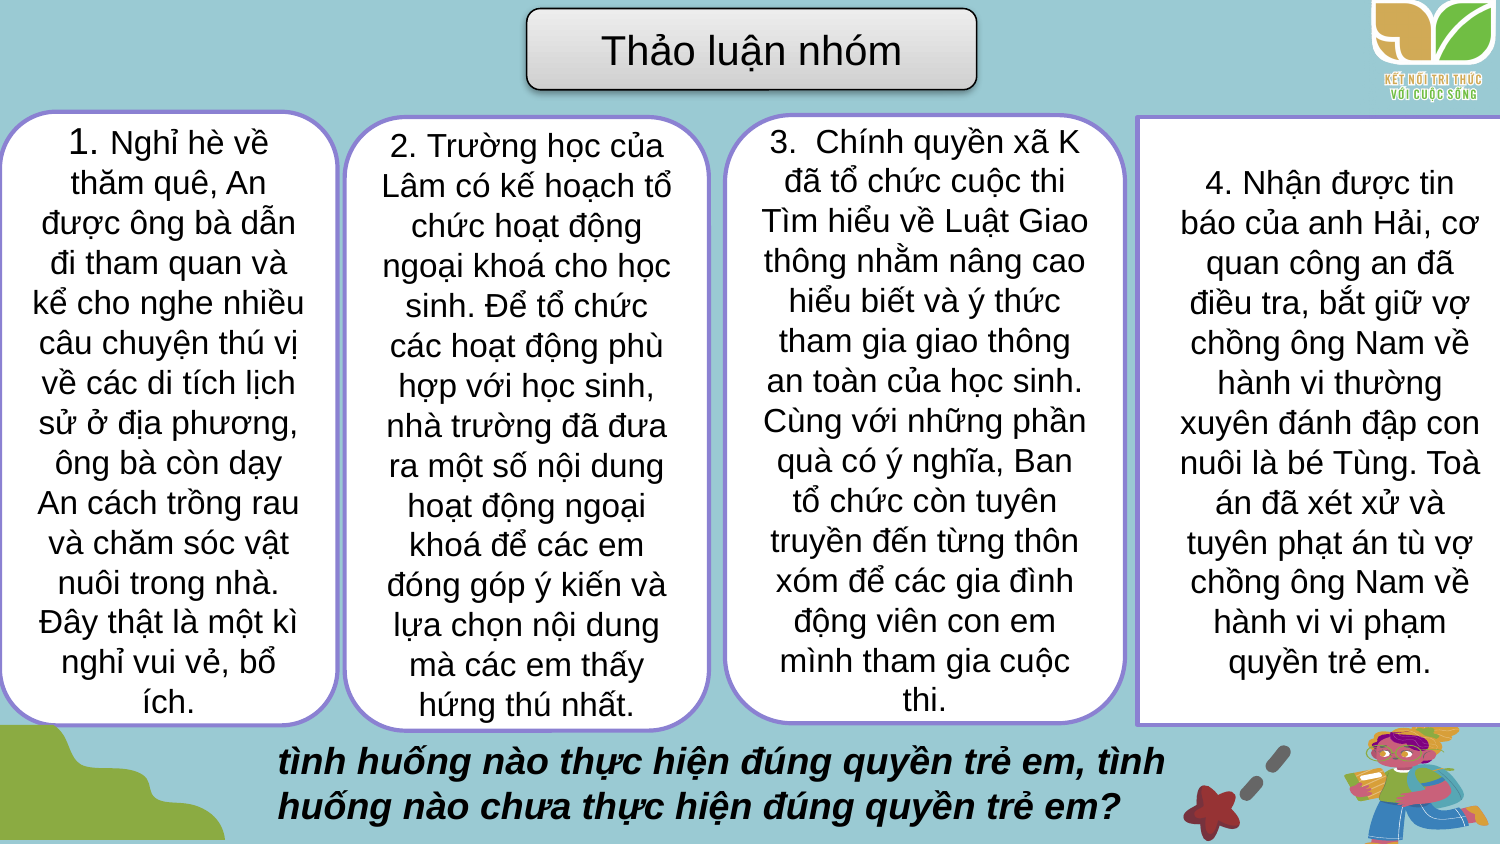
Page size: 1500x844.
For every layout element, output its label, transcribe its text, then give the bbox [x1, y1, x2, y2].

text_box [0, 724, 226, 840]
text_box 2. Trường học của Lâm có kế hoạch tổ chức hoạt động ngoại khoá cho học sinh. Để tổ chức các hoạt động phù hợp với học sinh, nhà trường đã đưa ra một số nội dung hoạt động ngoại khoá để các em đóng góp ý kiến và lựa chọn nội dung mà các em thấy hứng thú nhất. [342, 114, 712, 733]
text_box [1183, 745, 1292, 842]
text_box 1. Nghỉ hè về thăm quê, An được ông bà dẫn đi tham quan và kể cho nghe nhiều câu chuyện thú vị về các di tích lịch sử ở địa phương, ông bà còn dạy An cách trồng rau và chăm sóc vật nuôi trong nhà. Đây thật là một kì nghỉ vui vẻ, bổ ích. [0, 109, 340, 728]
text_box 3. Chính quyền xã K đã tổ chức cuộc thi Tìm hiểu về Luật Giao thông nhằm nâng cao hiểu biết và ý thức tham gia giao thông an toàn của học sinh. Cùng với những phần quà có ý nghĩa, Ban tổ chức còn tuyên truyền đến từng thôn xóm để các gia đình động viên con em mình tham gia cuộc thi. [722, 112, 1128, 726]
picture [1360, 0, 1500, 123]
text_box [1343, 715, 1489, 844]
text_box Thảo luận nhóm [525, 7, 978, 91]
title tình huống nào thực hiện đúng quyền trẻ em, tình huống nào chưa thực hiện đúng quyền trẻ em? [262, 775, 1178, 844]
list 4. Nhận được tin báo của anh Hải, cơ quan công an đã điều tra, bắt giữ vợ chồng ông Nam về hành vi thường xuyên đánh đập con nuôi là bé Tùng. Toà án đã xét xử và tuyên phạt án tù vợ chồng ông Nam về hành vi vi phạm quyền trẻ em. [1135, 115, 1500, 727]
